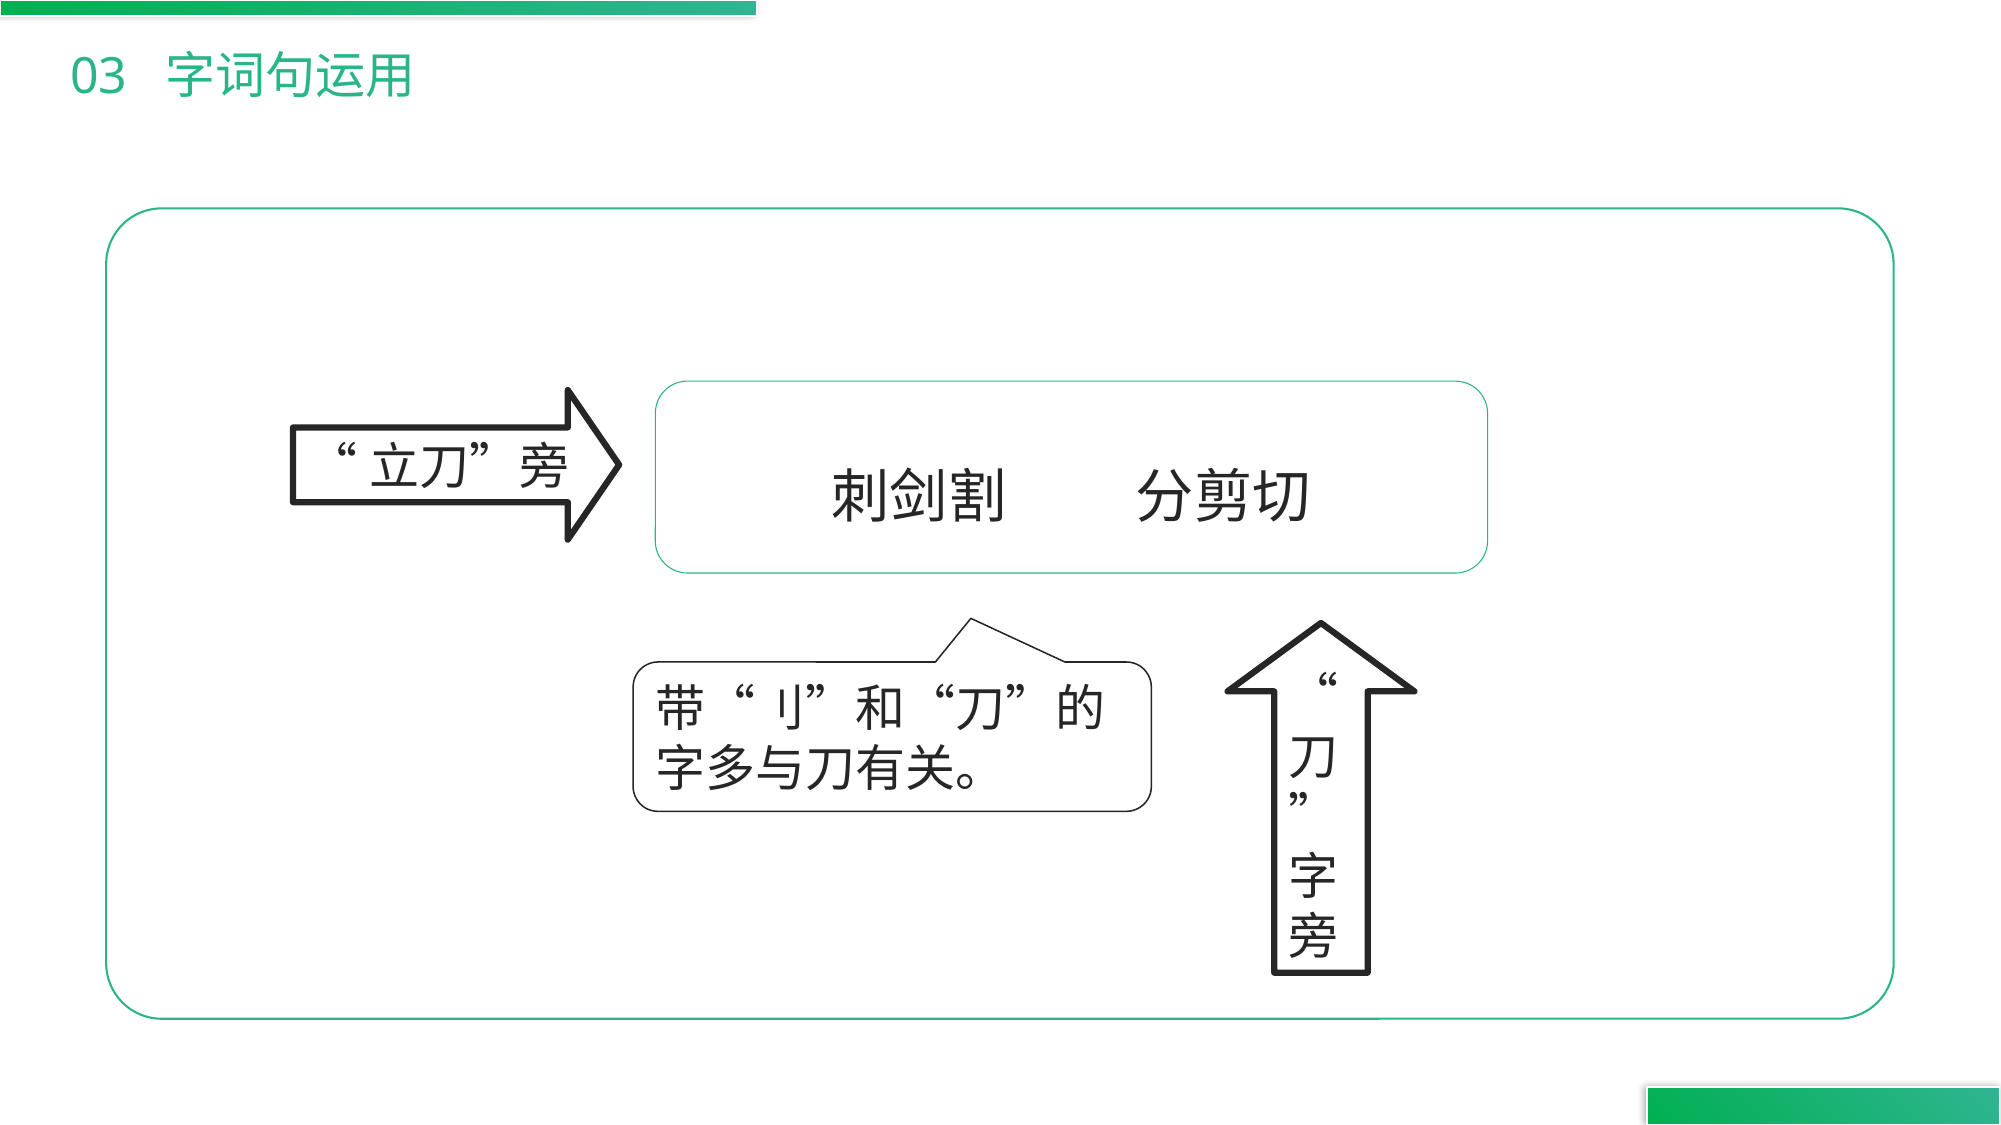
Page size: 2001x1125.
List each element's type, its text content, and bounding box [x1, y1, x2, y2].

list 03 字词句运用 [55, 43, 509, 126]
text_box 刺剑割 分剪切 [654, 380, 1489, 574]
text_box 带“刂”和“刀”的字多与刀有关。 [633, 618, 1152, 812]
text_box “刀”字旁 [1227, 622, 1415, 973]
text_box “立刀”旁 [292, 390, 620, 540]
